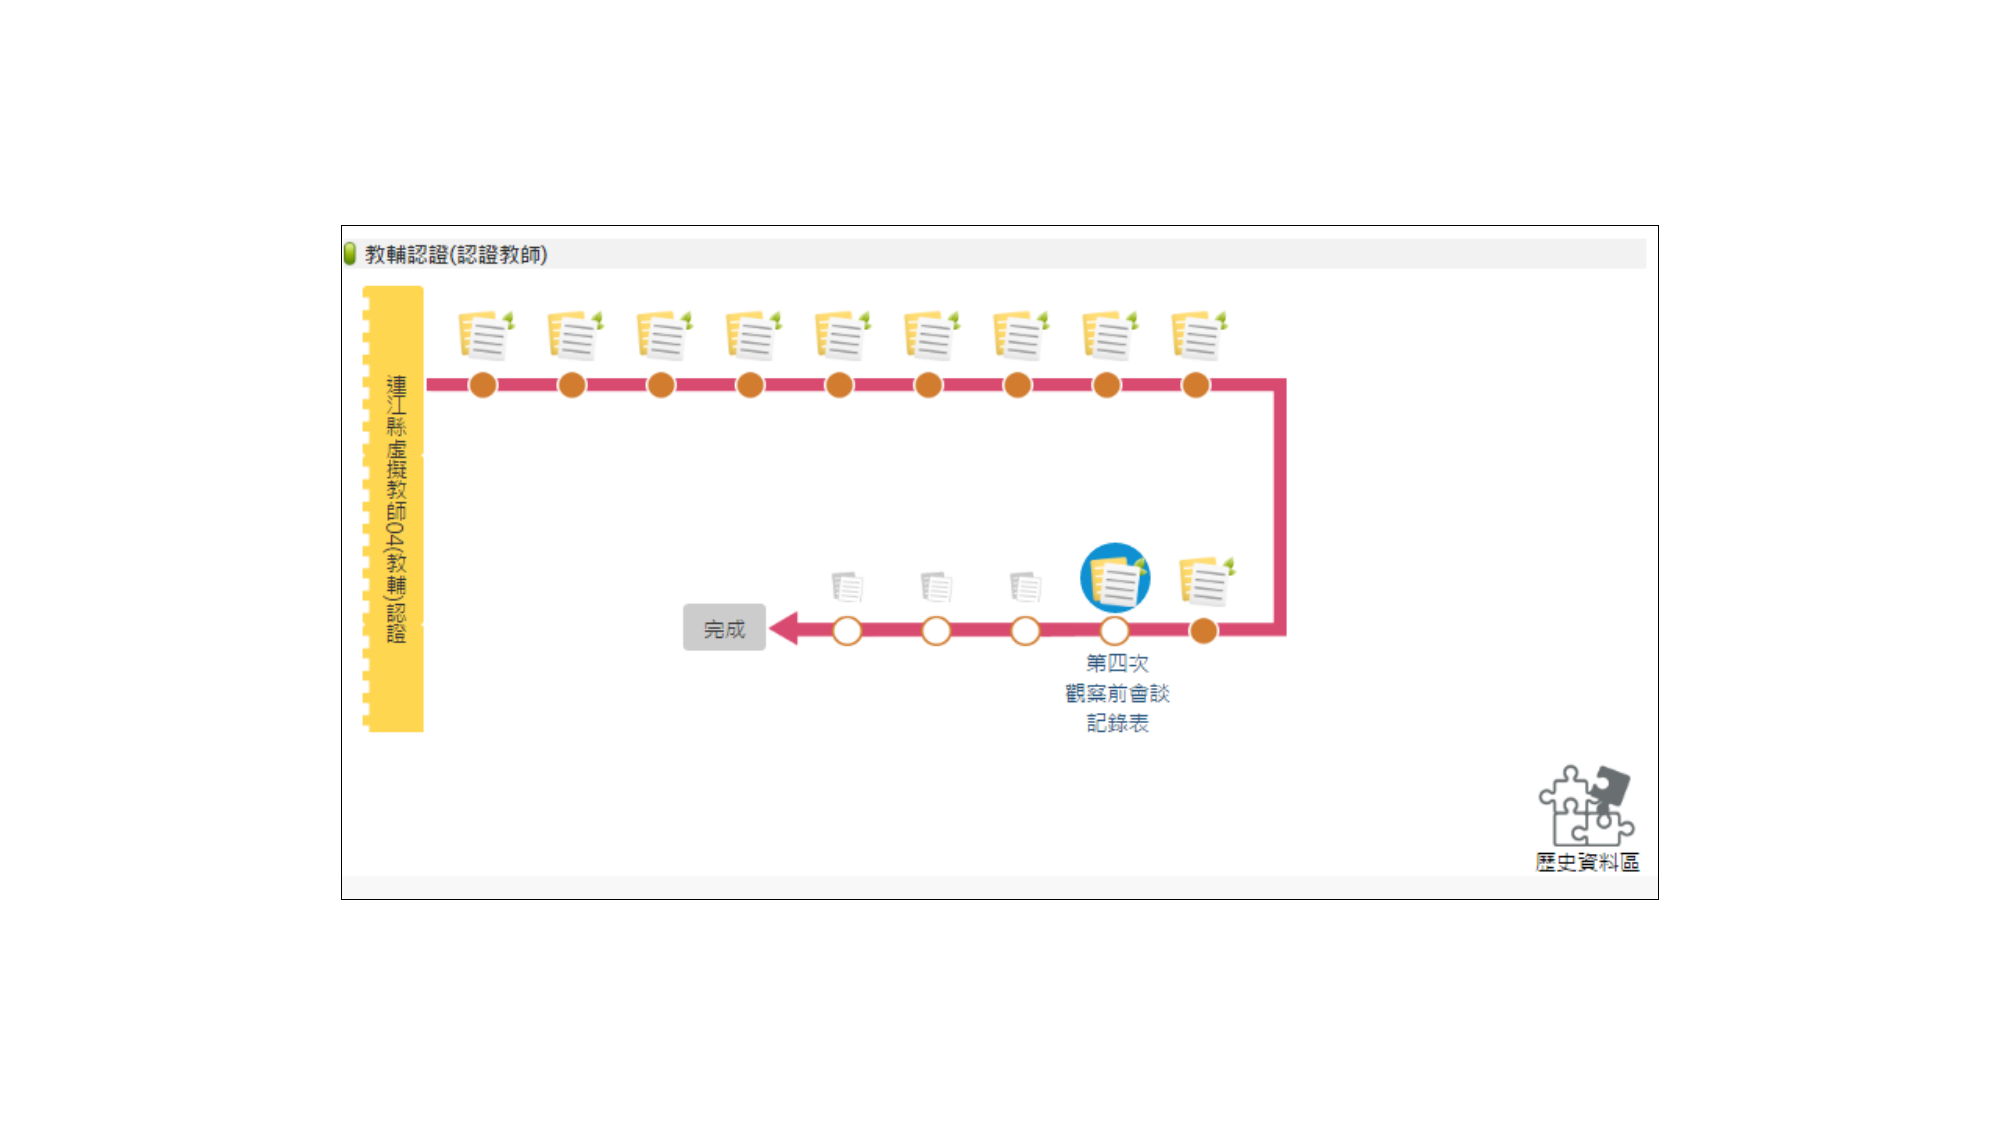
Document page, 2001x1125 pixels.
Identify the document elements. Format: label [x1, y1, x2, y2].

picture [341, 225, 1659, 900]
